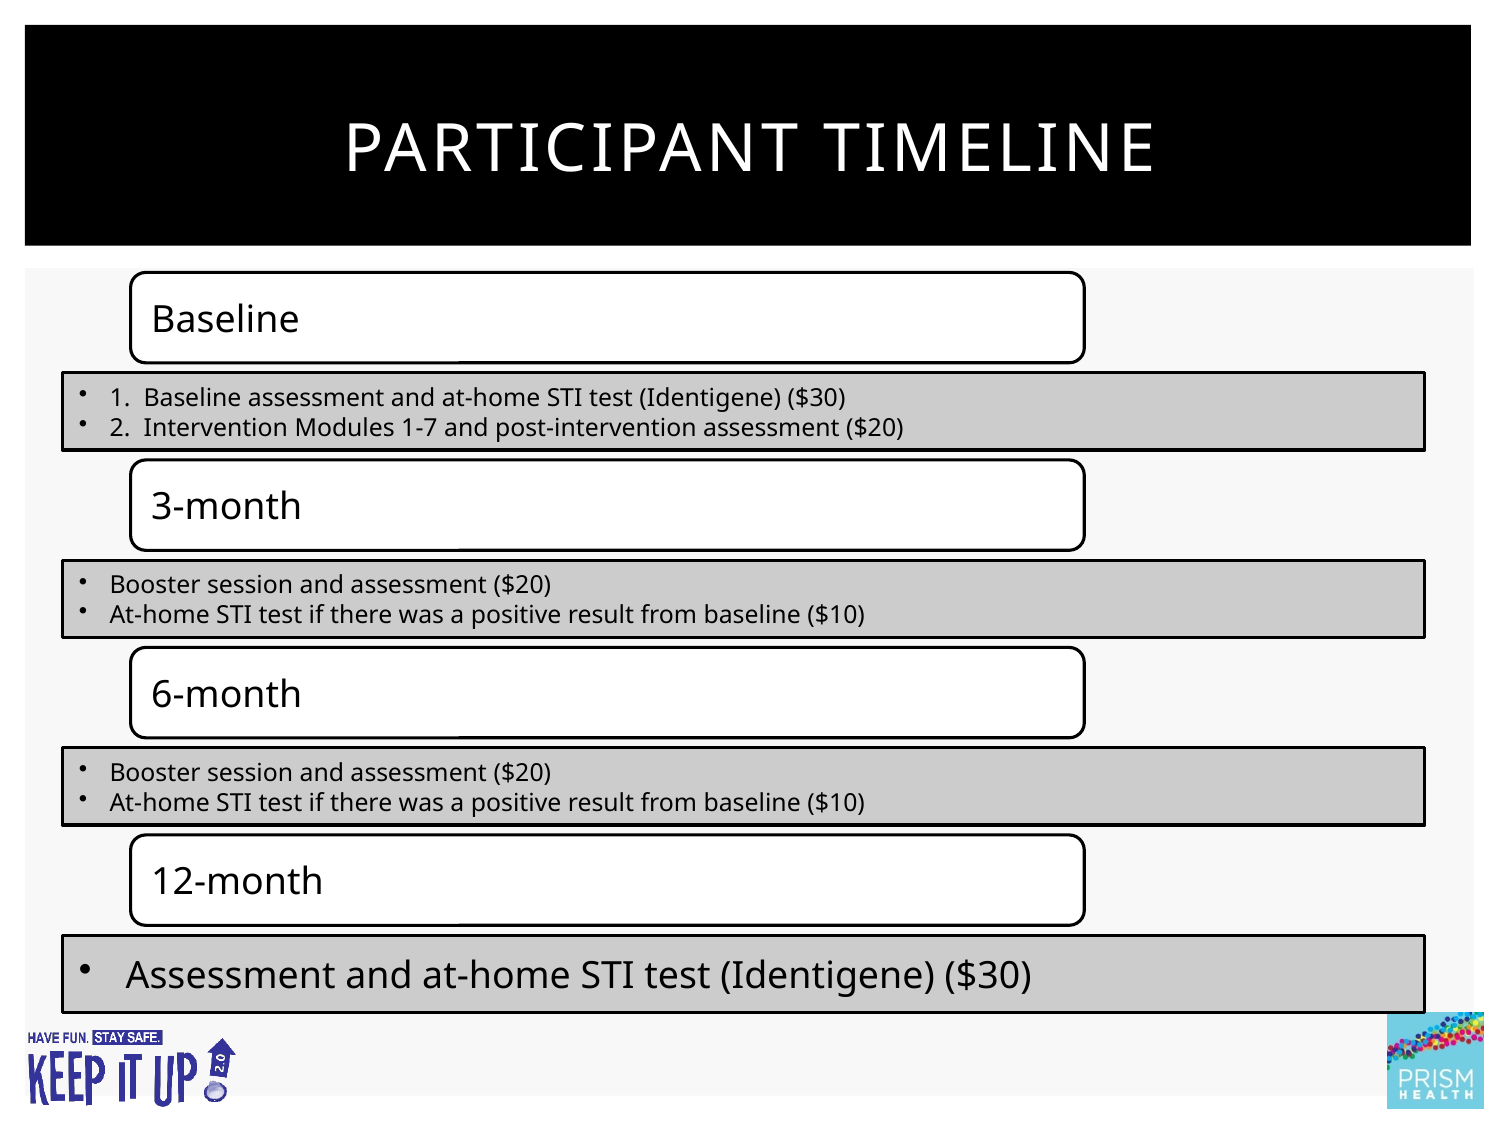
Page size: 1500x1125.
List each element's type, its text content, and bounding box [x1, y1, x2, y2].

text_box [62, 262, 1426, 1013]
title Participant Timeline [62, 58, 1438, 232]
picture [24, 1030, 238, 1108]
picture [1387, 1012, 1484, 1109]
